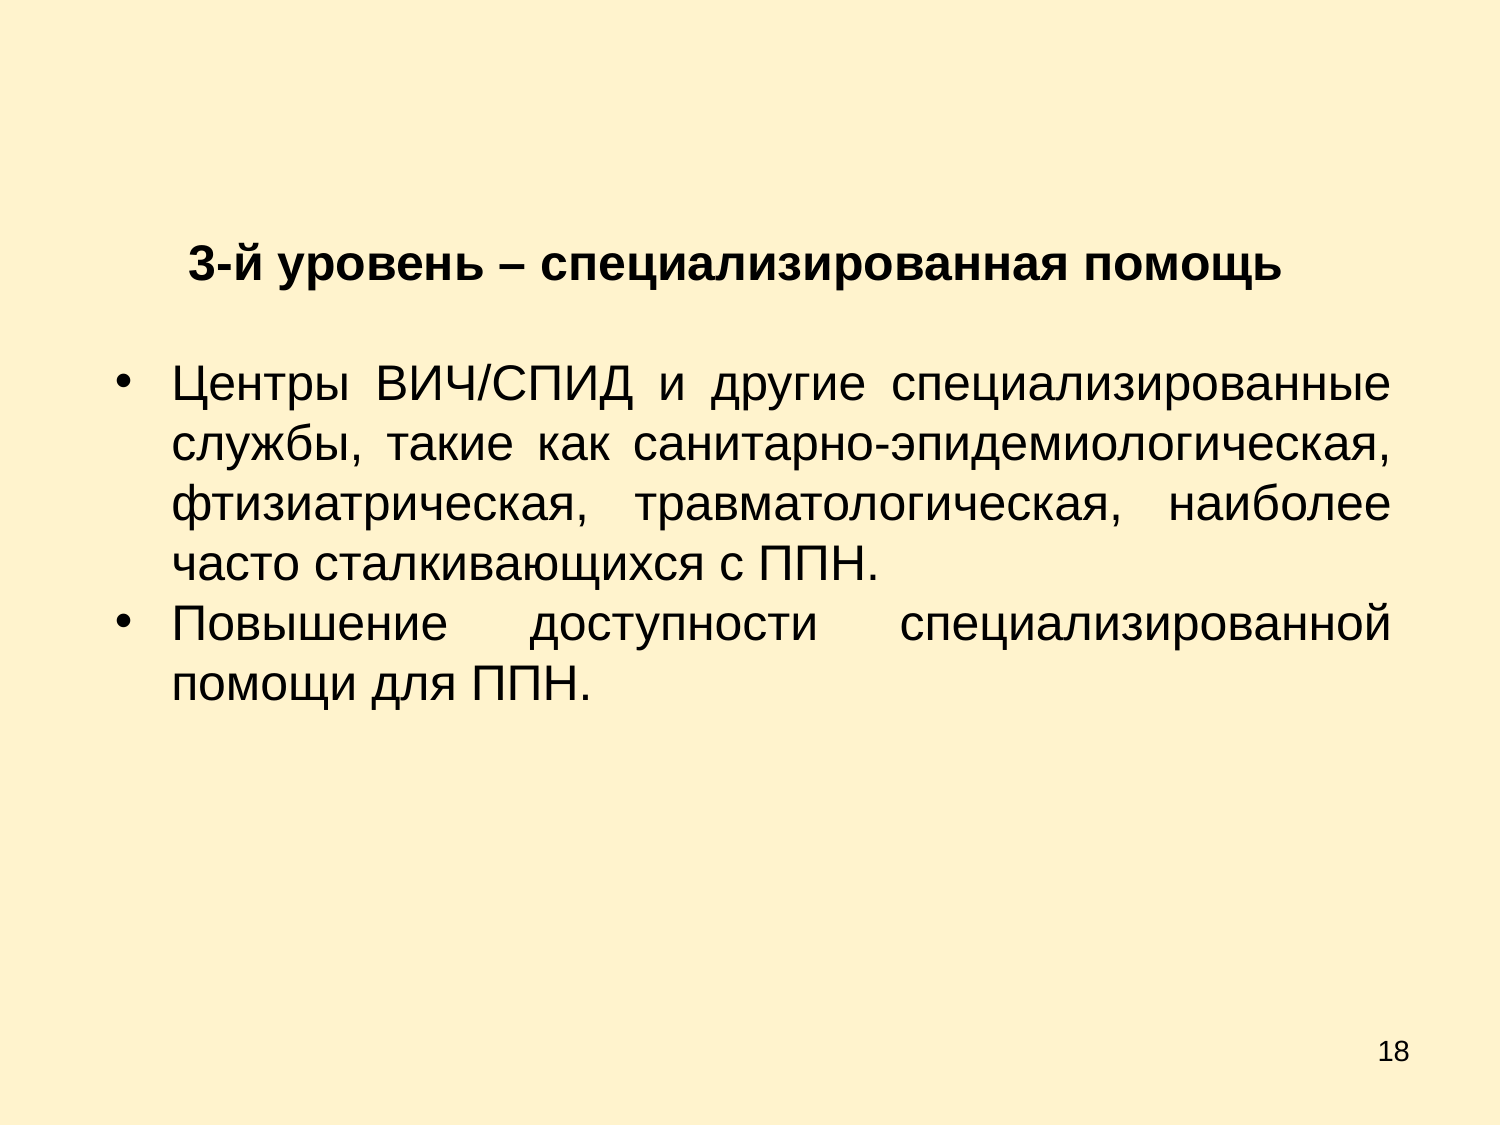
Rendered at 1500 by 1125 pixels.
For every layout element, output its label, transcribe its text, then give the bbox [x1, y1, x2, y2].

slide_number 18 [1074, 1024, 1425, 1103]
text_box 3-й уровень – специализированная помощь Центры ВИЧ/СПИД и другие специализированные службы, такие как санитарно-эпидемиологическая, фтизиатрическая, травматологическая, наиболее часто сталкивающихся с ППН. Повышение доступности специализированной помощи для ППН. [100, 222, 1407, 718]
